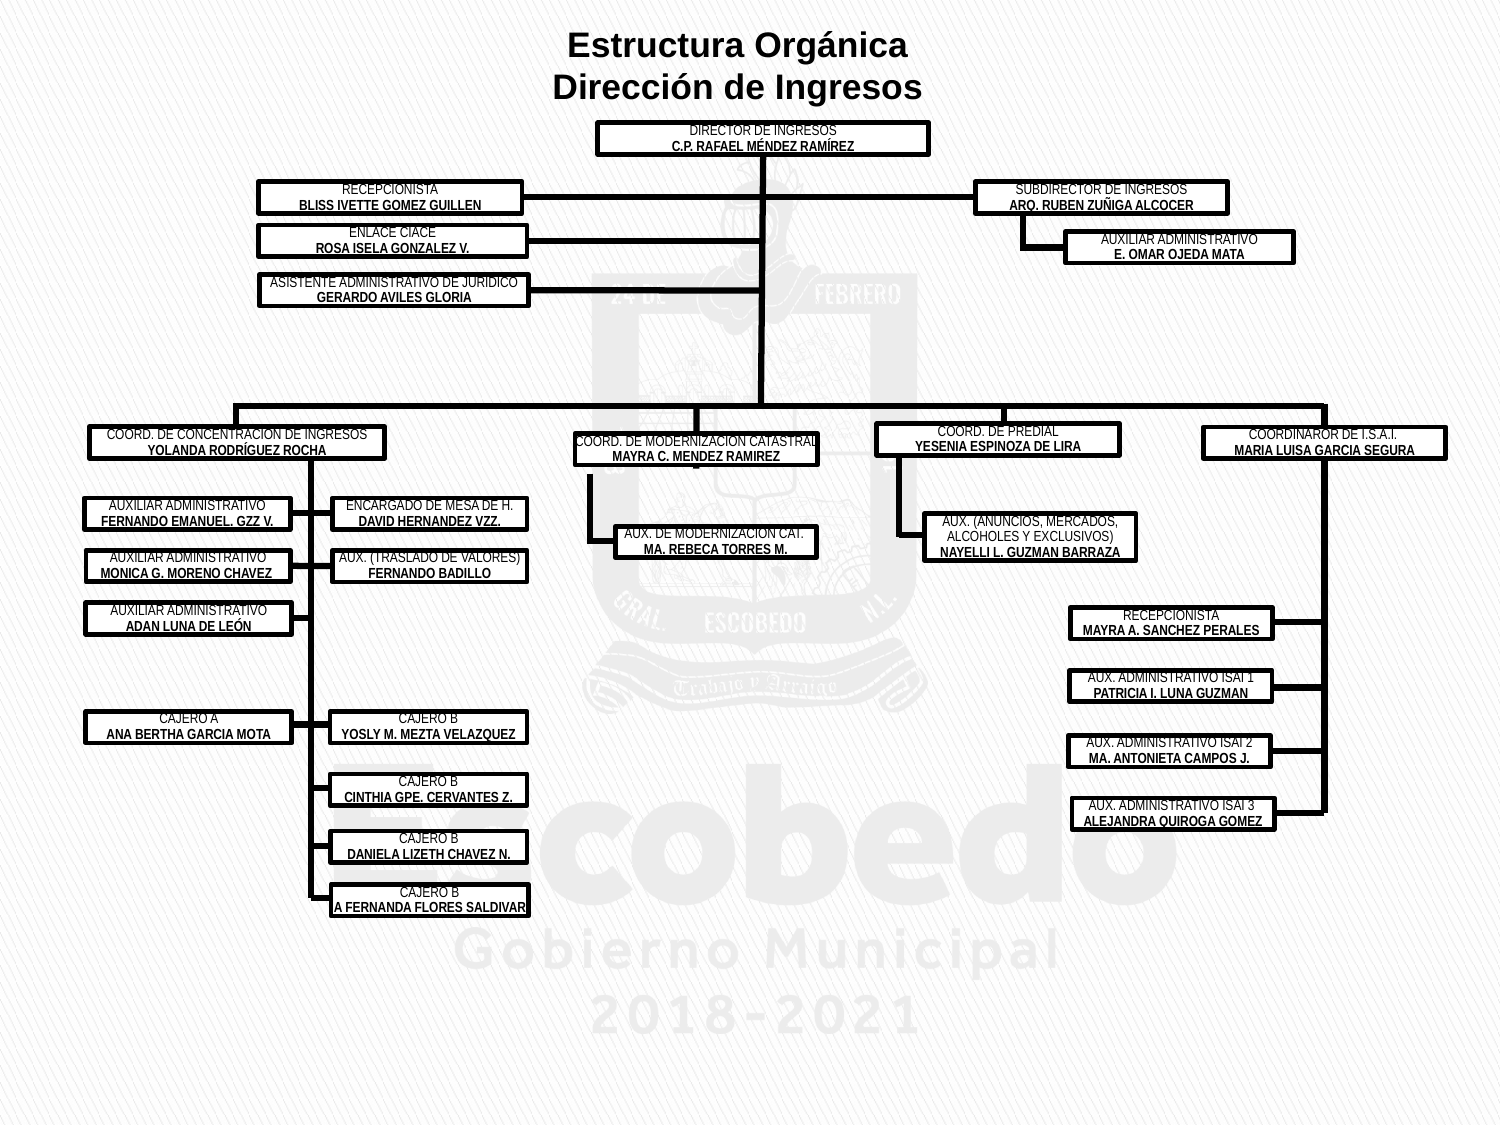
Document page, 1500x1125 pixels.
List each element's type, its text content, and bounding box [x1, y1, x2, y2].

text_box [84, 116, 1446, 1064]
text_box Estructura Orgánica Dirección de Ingresos [308, 15, 1167, 114]
